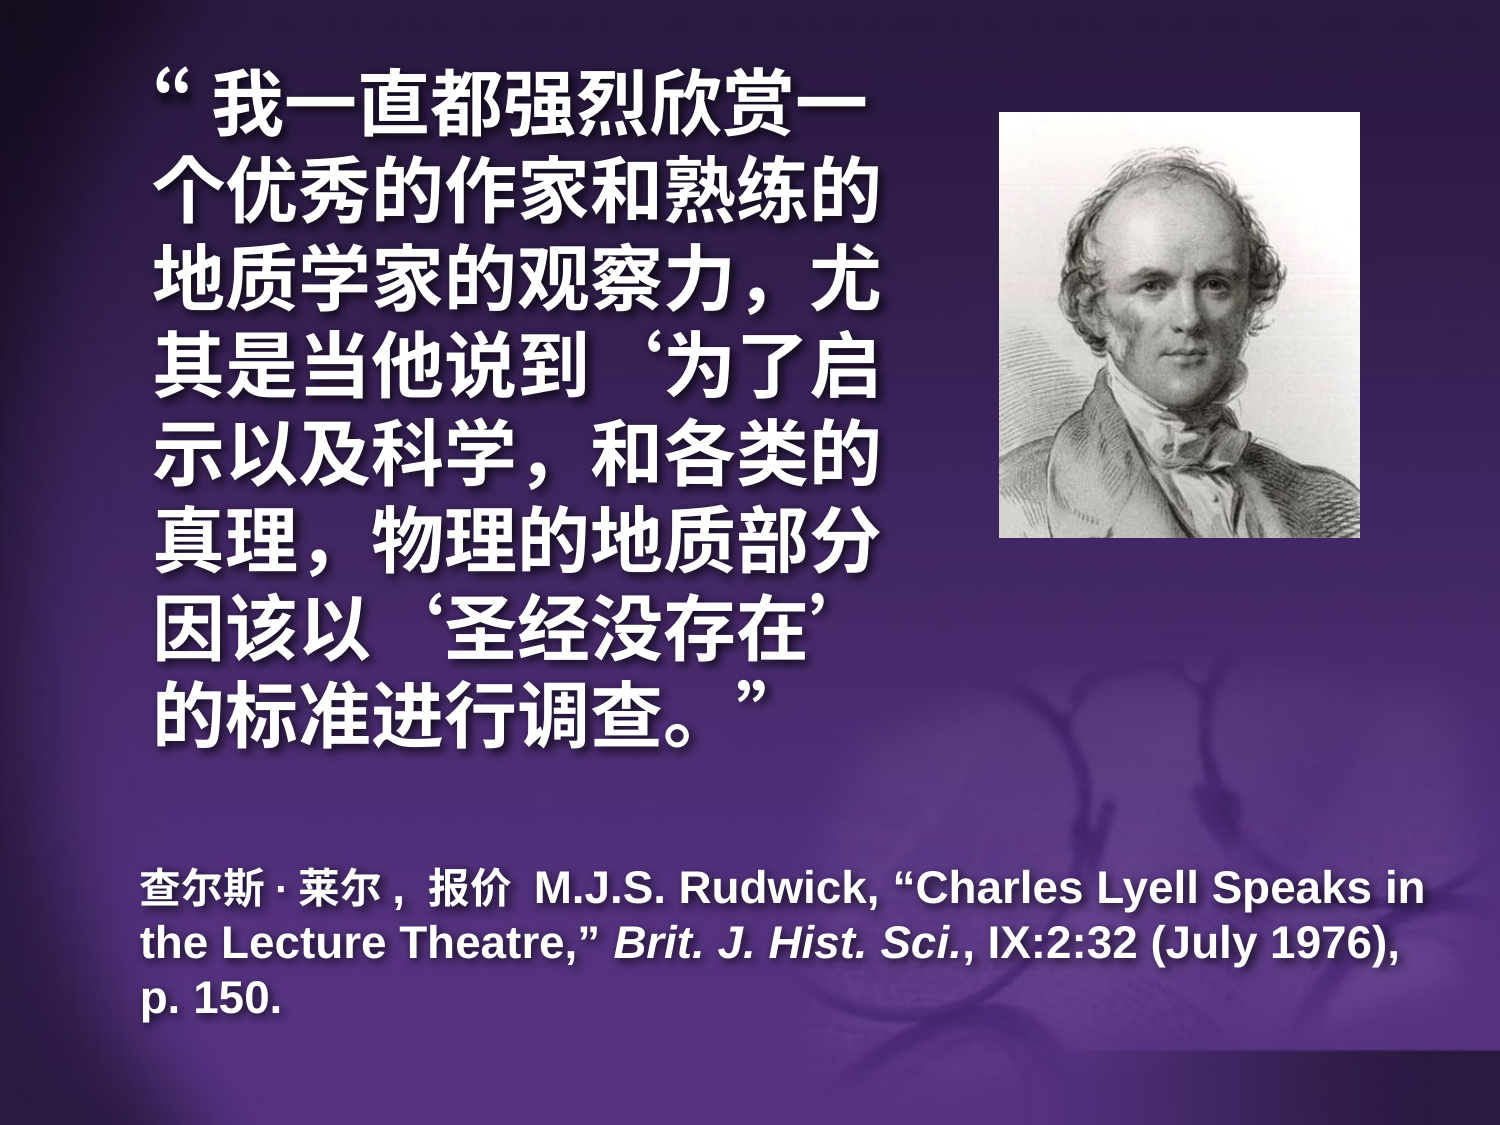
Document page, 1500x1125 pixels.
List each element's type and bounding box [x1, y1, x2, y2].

list [0, 0, 1500, 1125]
picture [999, 112, 1360, 538]
